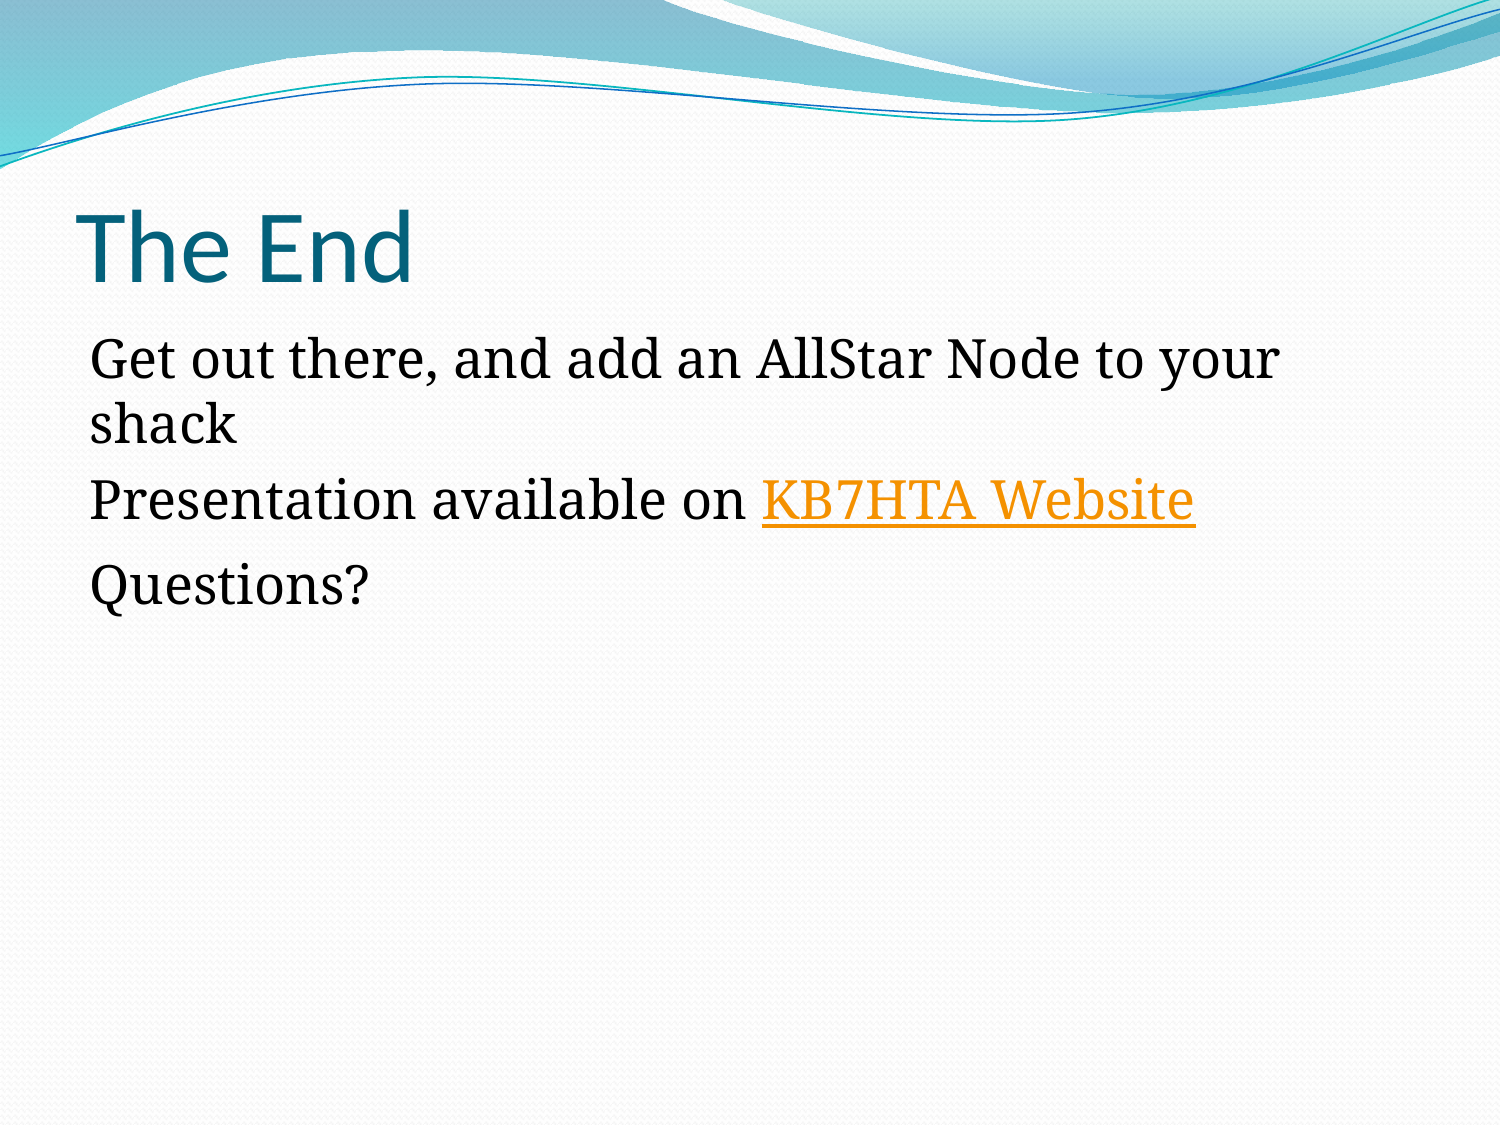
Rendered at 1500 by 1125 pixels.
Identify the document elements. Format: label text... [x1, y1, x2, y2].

title The End [75, 115, 1425, 303]
list Get out there, and add an AllStar Node to your shack Presentation available on KB7HTA Website Questions? [75, 317, 1425, 1038]
